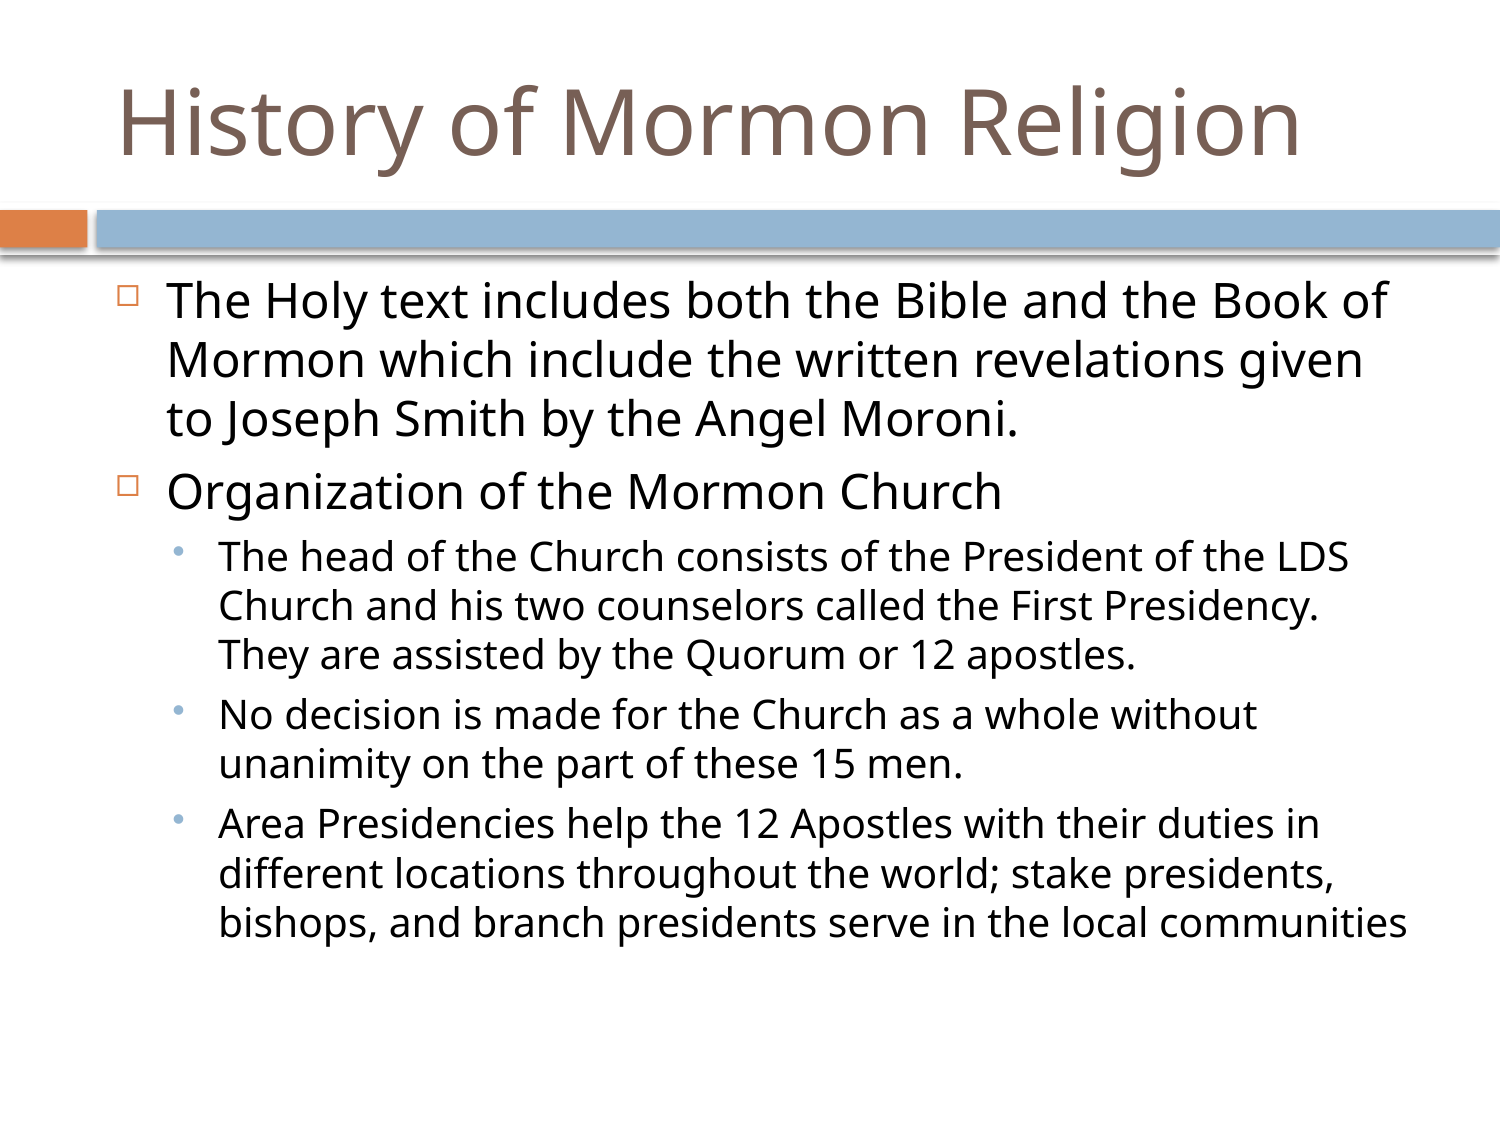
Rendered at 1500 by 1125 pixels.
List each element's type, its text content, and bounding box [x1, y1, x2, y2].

title History of Mormon Religion [100, 37, 1438, 200]
list The Holy text includes both the Bible and the Book of Mormon which include the written revelations given to Joseph Smith by the Angel Moroni. Organization of the Mormon Church The head of the Church consists of the President of the LDS Church and his two counselors called the First Presidency. They are assisted by the Quorum or 12 apostles. No decision is made for the Church as a whole without unanimity on the part of these 15 men. Area Presidencies help the 12 Apostles with their duties in different locations throughout the world; stake presidents, bishops, and branch presidents serve in the local communities [100, 262, 1438, 1000]
